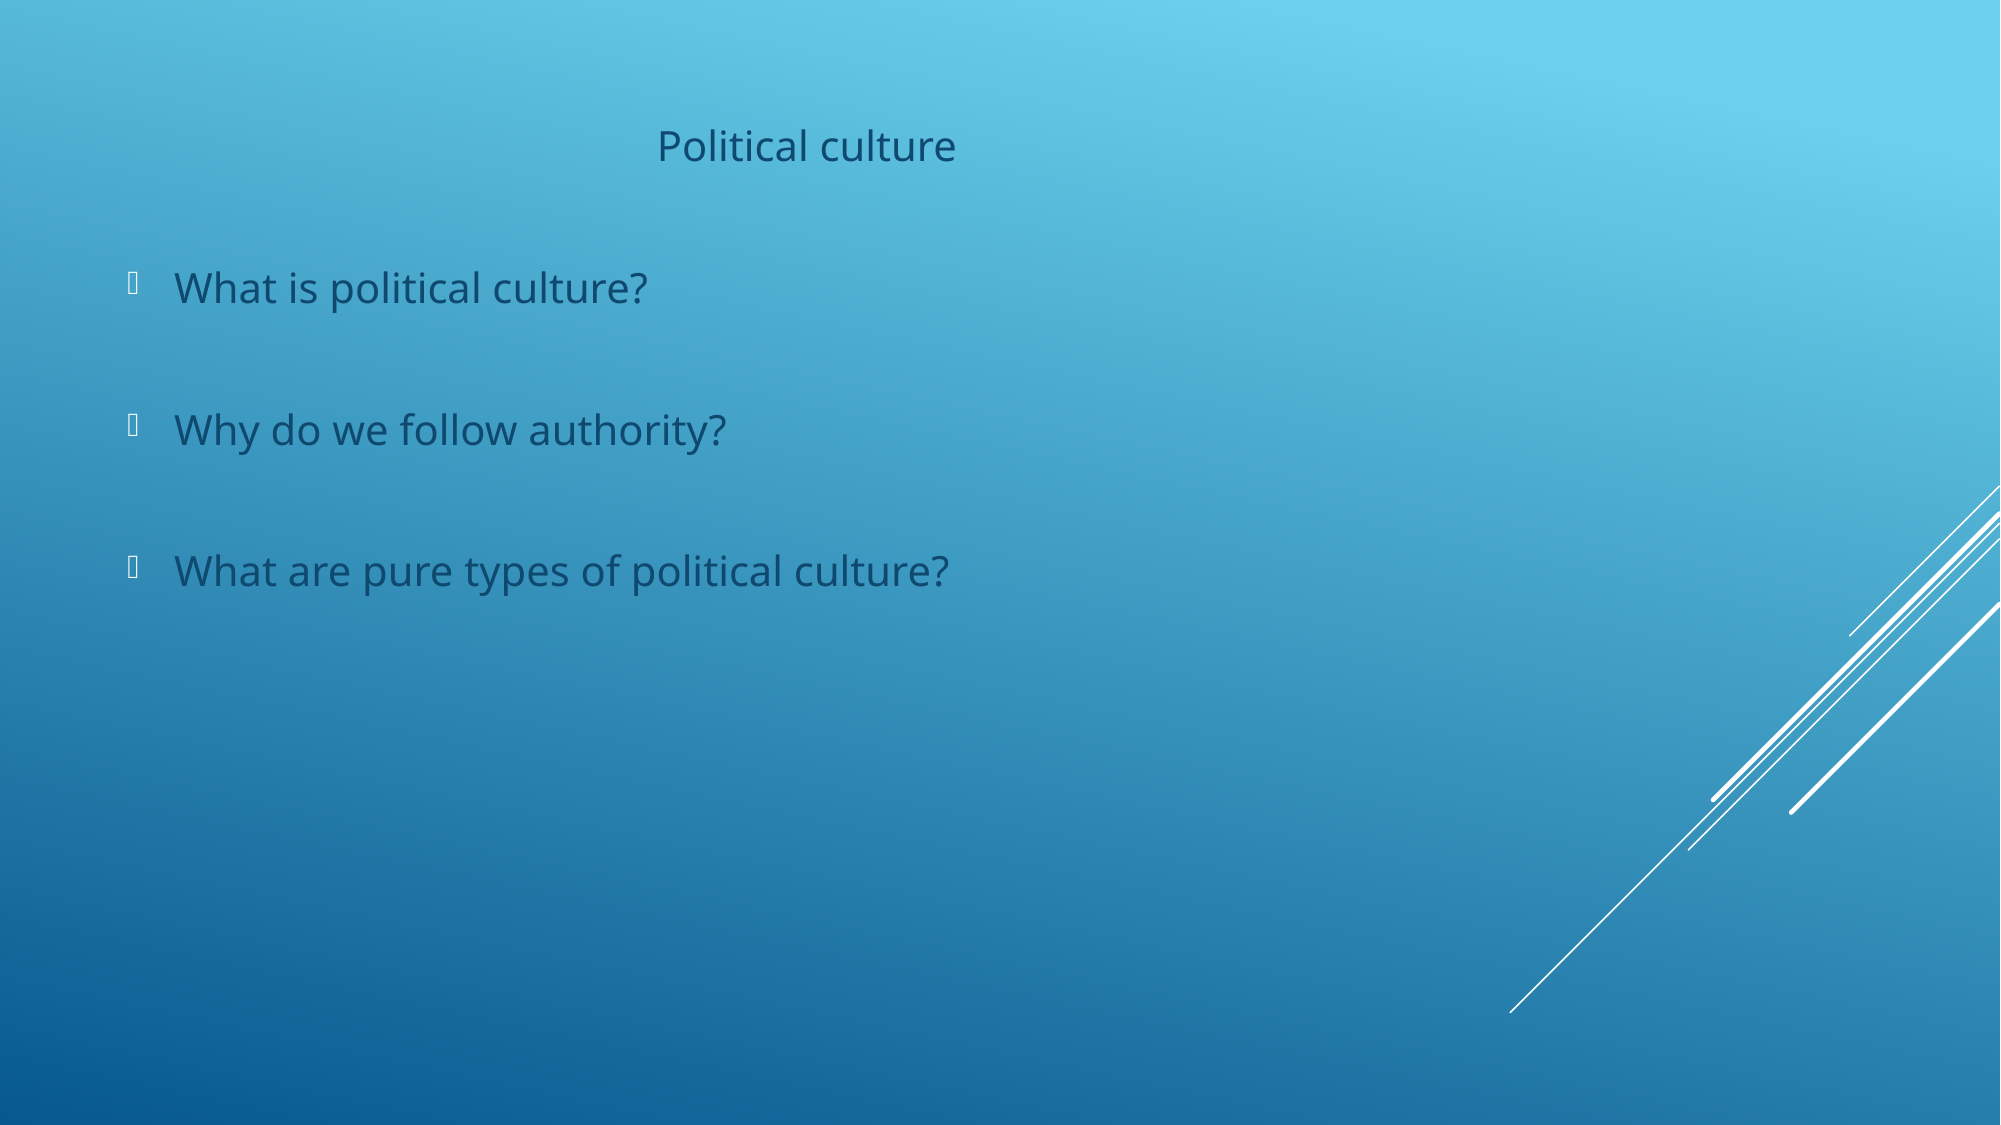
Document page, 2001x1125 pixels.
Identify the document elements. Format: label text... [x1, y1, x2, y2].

list Political culture What is political culture? Why do we follow authority? What are pure types of political culture? [112, 112, 1513, 706]
